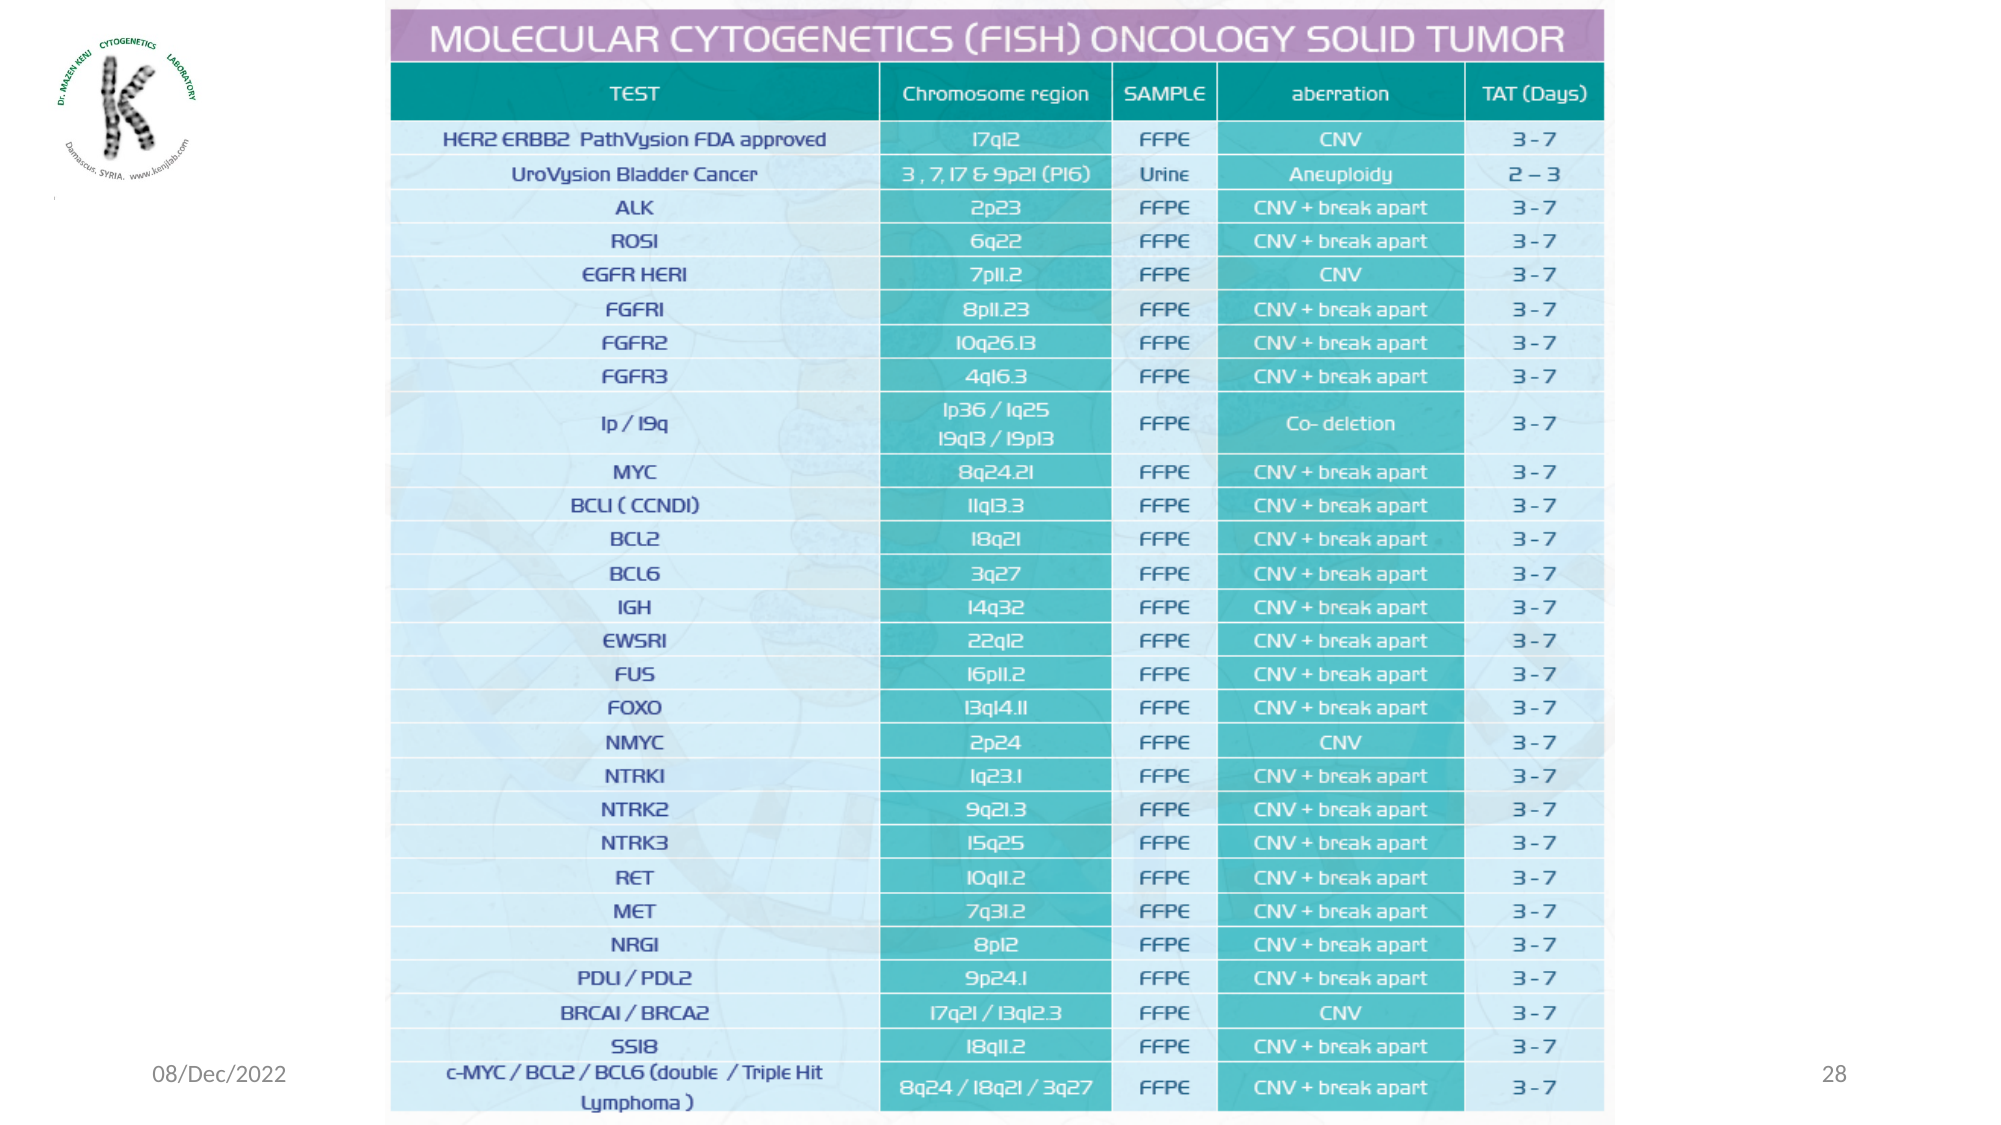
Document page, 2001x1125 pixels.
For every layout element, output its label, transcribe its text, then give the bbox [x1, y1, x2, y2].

picture [48, 23, 210, 200]
picture [385, 0, 1615, 1125]
slide_number 28 [1615, 1042, 1863, 1103]
slide_number 08/Dec/2022 [137, 1042, 385, 1103]
